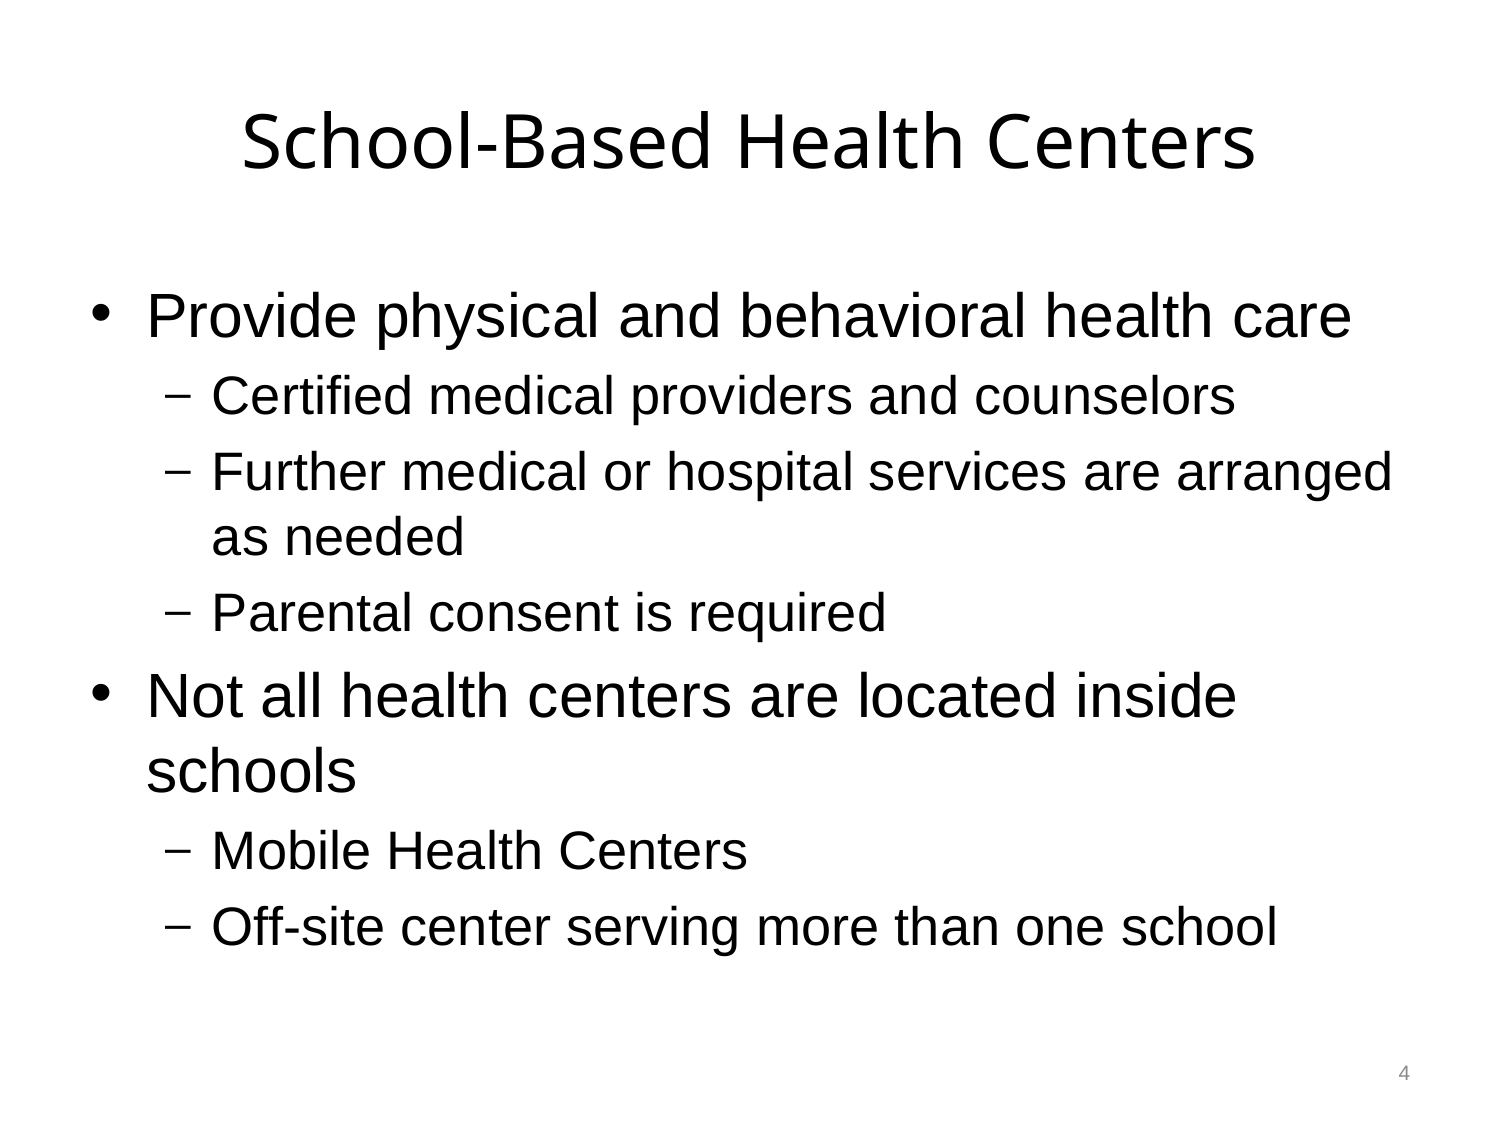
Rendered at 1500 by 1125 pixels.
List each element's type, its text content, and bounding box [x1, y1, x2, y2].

list Provide physical and behavioral health care Certified medical providers and counselors Further medical or hospital services are arranged as needed Parental consent is required Not all health centers are located inside schools Mobile Health Centers Off-site center serving more than one school [75, 267, 1425, 1018]
slide_number 4 [1341, 1027, 1425, 1118]
title School-Based Health Centers [75, 45, 1425, 233]
